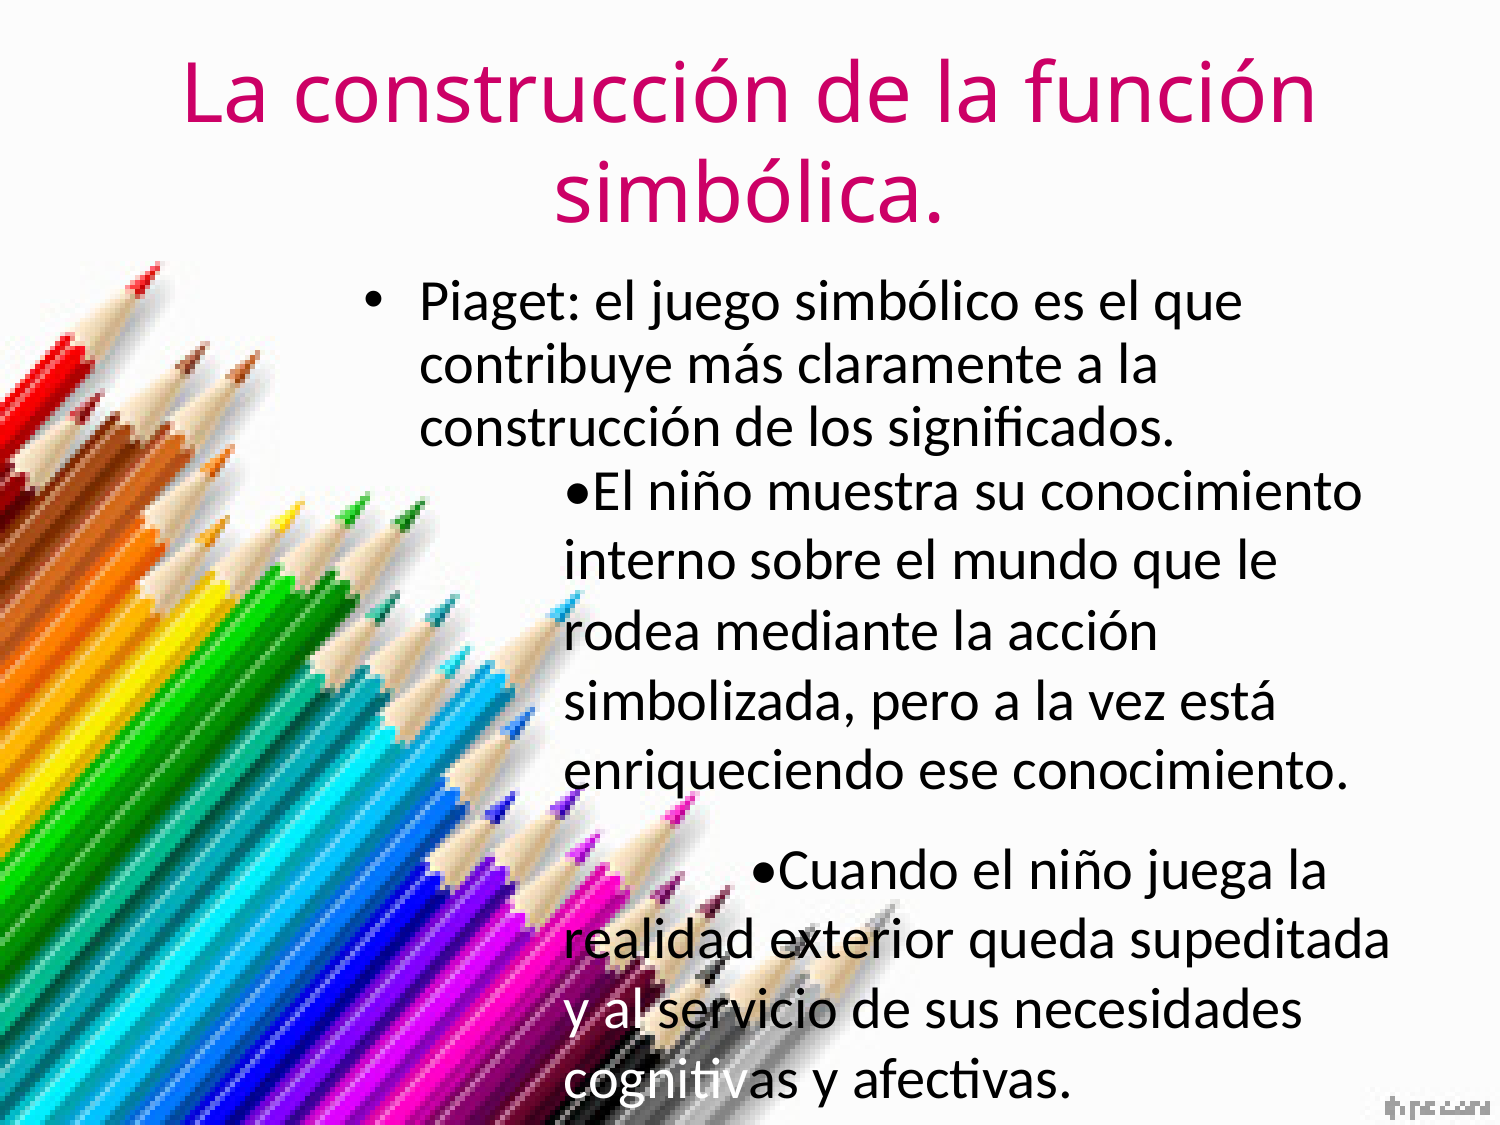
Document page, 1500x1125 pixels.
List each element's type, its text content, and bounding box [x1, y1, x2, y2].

list Piaget: el juego simbólico es el que contribuye más claramente a la construcción de los significados. [348, 262, 1426, 480]
title La construcción de la función simbólica. [74, 44, 1426, 233]
text_box •El niño muestra su conocimiento interno sobre el mundo que le rodea mediante la acción simbolizada, pero a la vez está enriqueciendo ese conocimiento. •Cuando el niño juega la realidad exterior queda supeditada y al servicio de sus necesidades cognitivas y afectivas. [549, 444, 1424, 1118]
picture [486, 699, 494, 706]
picture [0, 0, 1500, 1125]
